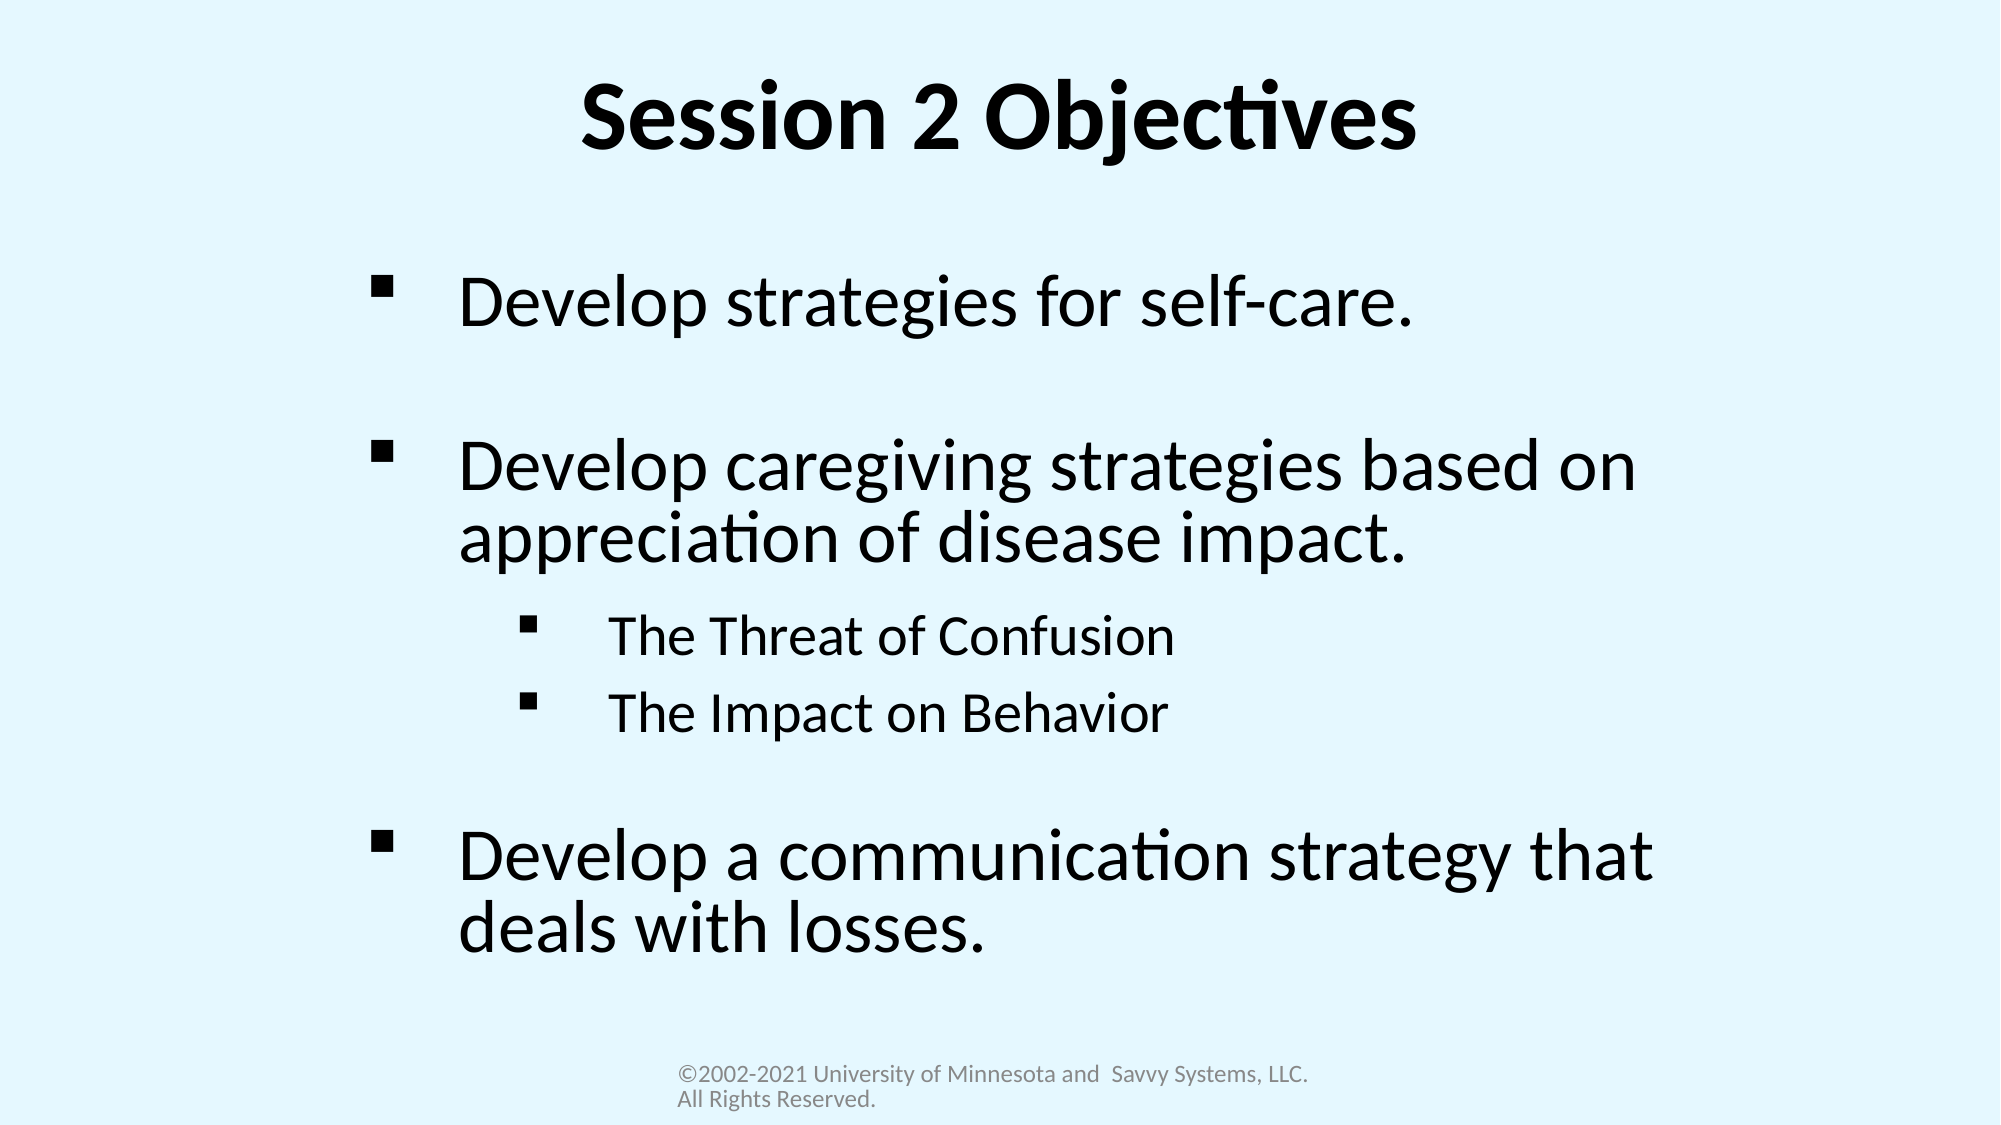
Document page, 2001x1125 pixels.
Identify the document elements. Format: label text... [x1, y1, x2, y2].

title Session 2 Objectives [0, 27, 2000, 208]
list Develop strategies for self-care. Develop caregiving strategies based on appreciation of disease impact. The Threat of Confusion The Impact on Behavior Develop a communication strategy that deals with losses. [350, 261, 1725, 1055]
footer ©2002-2021 University of Minnesota and Savvy Systems, LLC. All Rights Reserved. [662, 1042, 1338, 1103]
